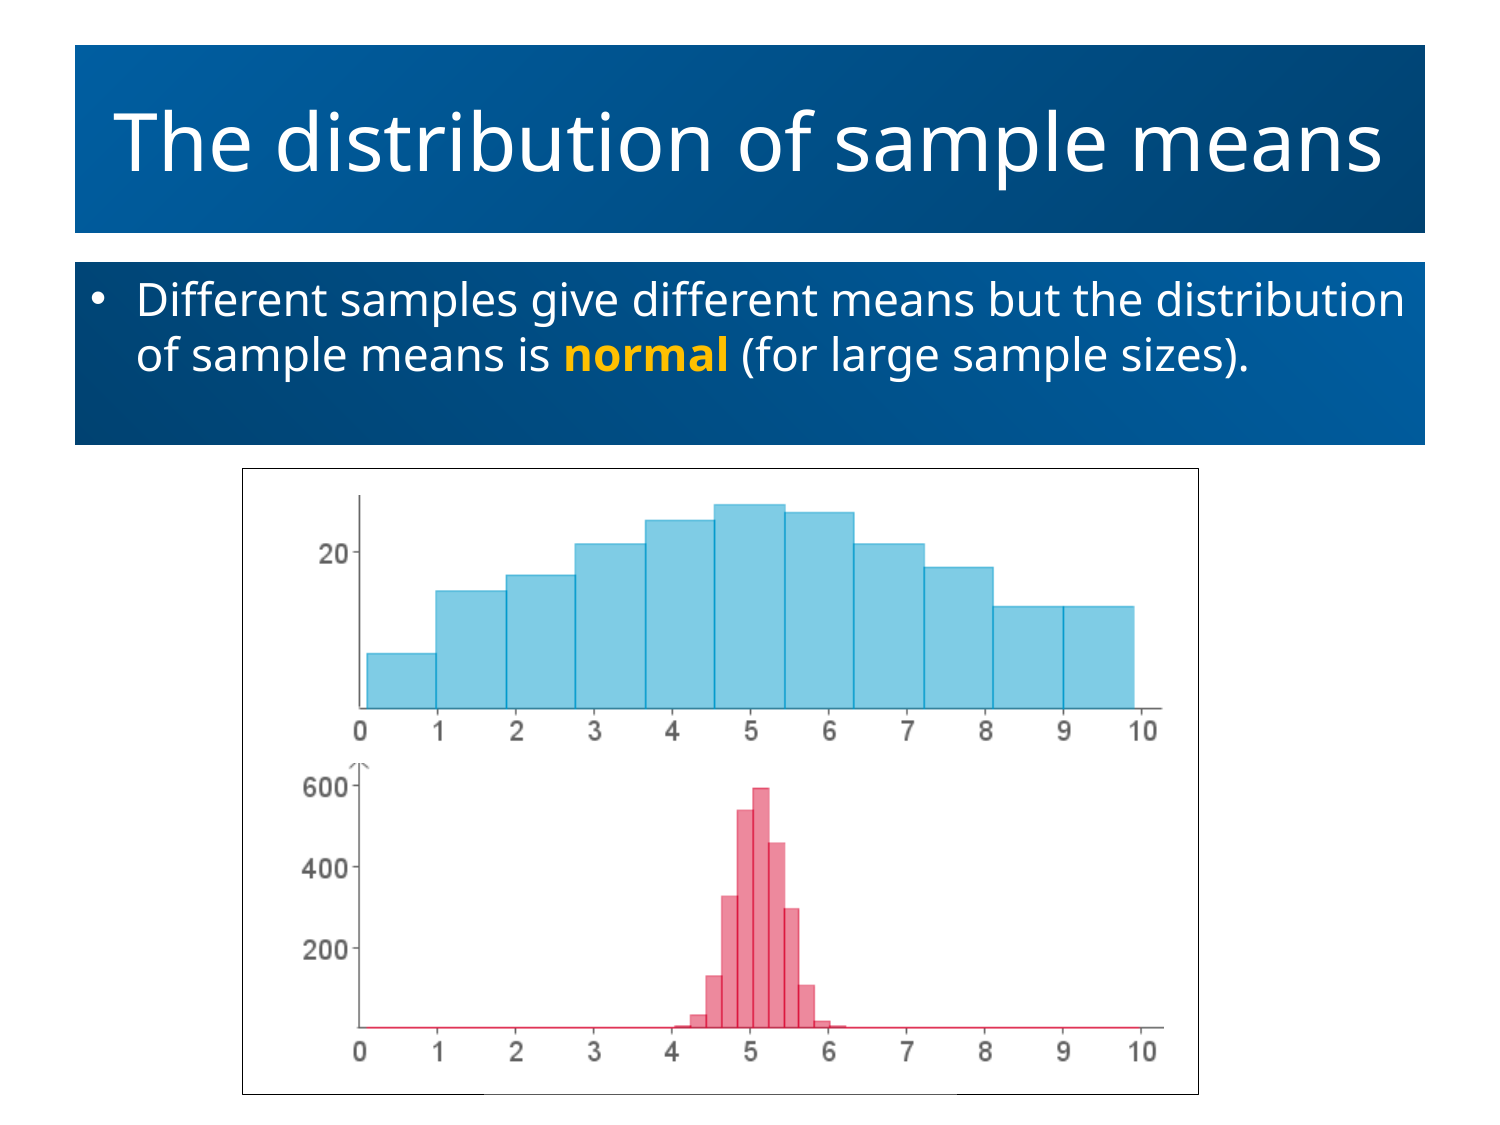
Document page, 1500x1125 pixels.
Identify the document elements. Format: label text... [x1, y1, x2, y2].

list Different samples give different means but the distribution of sample means is normal (for large sample sizes). [75, 262, 1425, 445]
text_box [240, 466, 1201, 1096]
title The distribution of sample means [75, 45, 1425, 233]
picture [295, 762, 1164, 1072]
picture [312, 494, 1175, 752]
